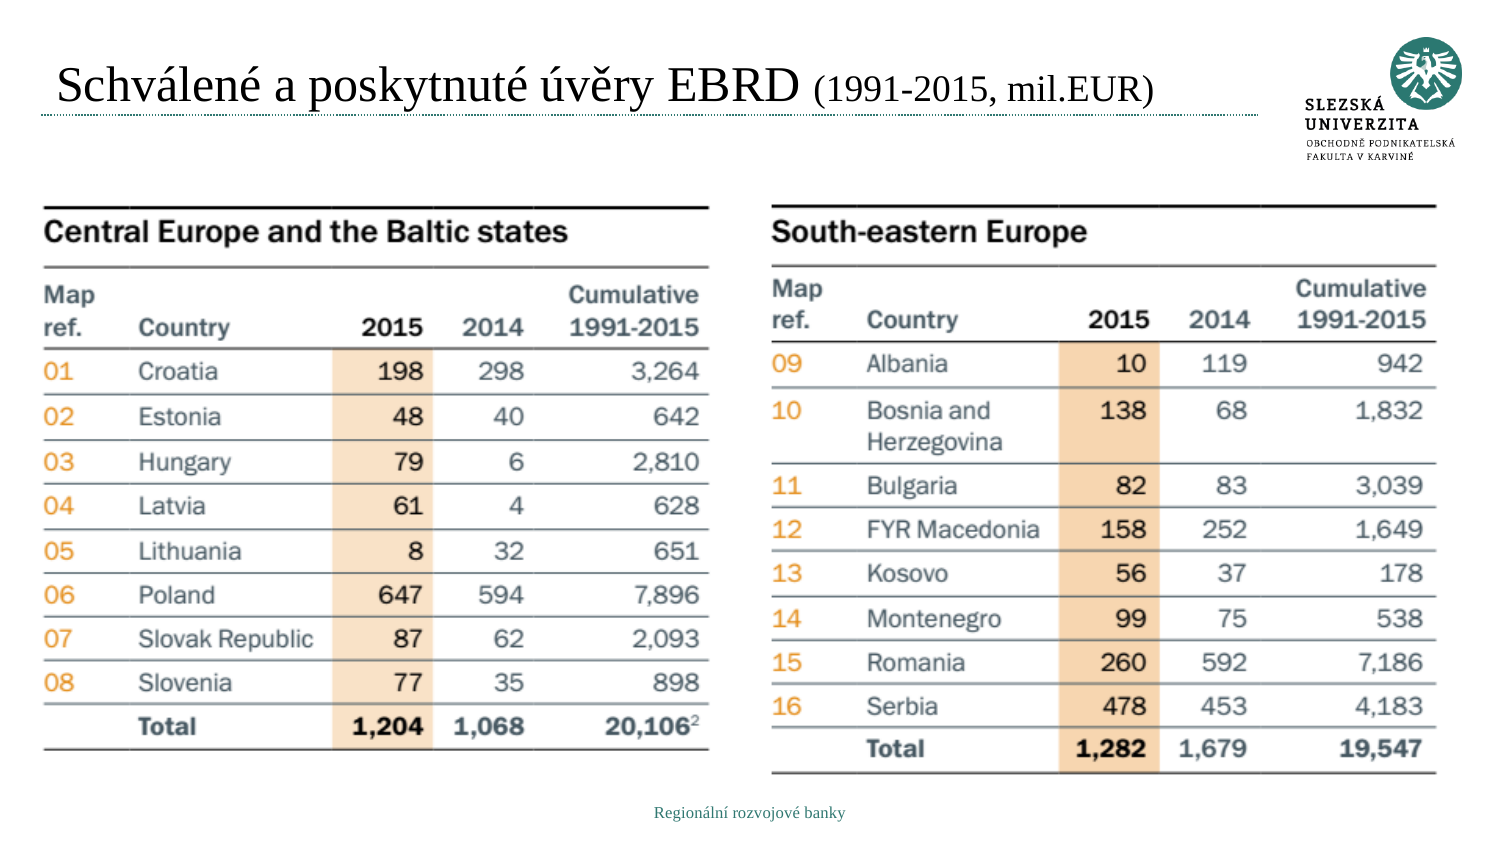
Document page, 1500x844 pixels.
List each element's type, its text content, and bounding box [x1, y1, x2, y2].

picture [1305, 37, 1462, 160]
title Schválené a poskytnuté úvěry EBRD (1991-2015, mil.EUR) [41, 43, 1258, 116]
picture [761, 197, 1445, 784]
picture [29, 197, 721, 765]
